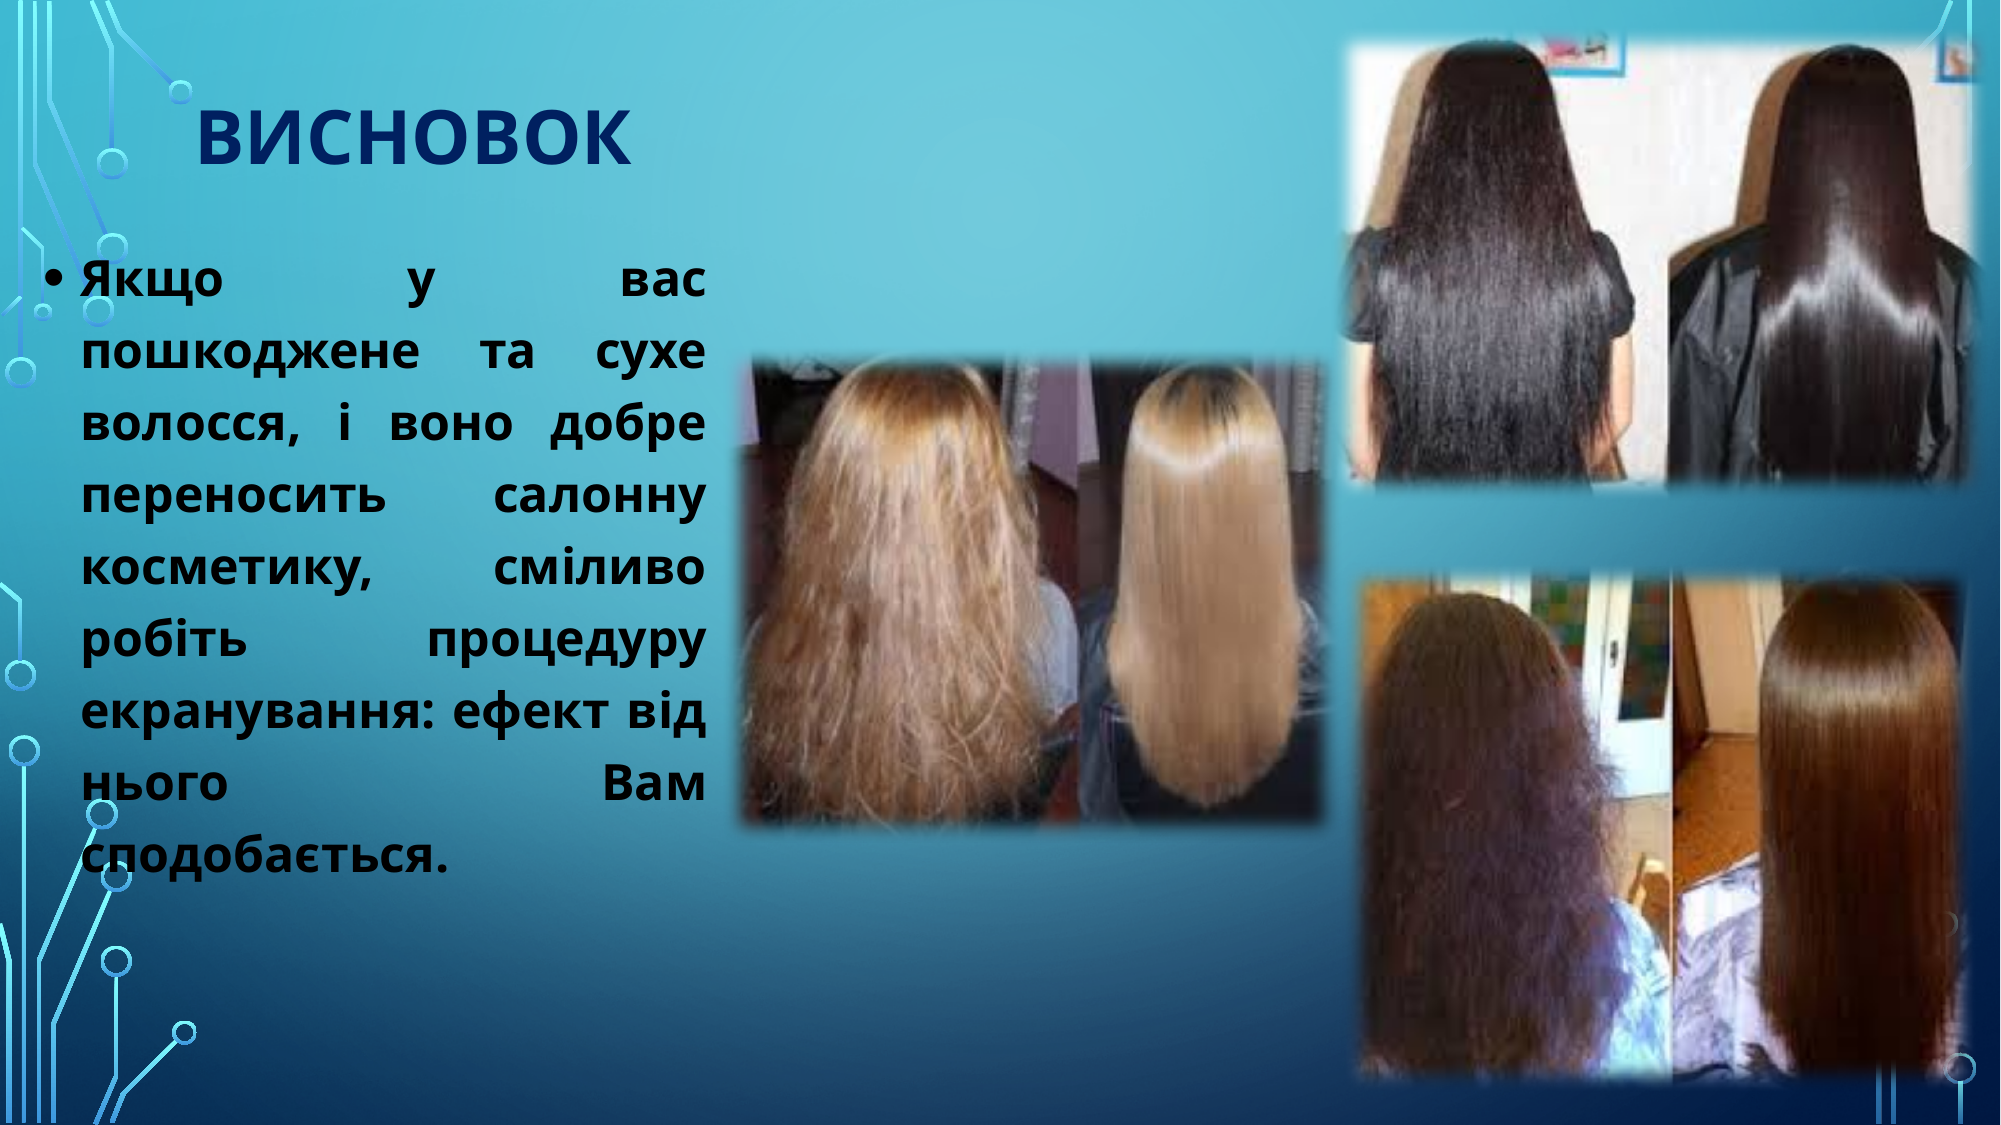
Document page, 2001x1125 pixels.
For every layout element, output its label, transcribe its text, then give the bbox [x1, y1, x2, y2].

picture [721, 25, 1989, 1092]
list Якщо у вас пошкоджене та сухе волосся, і воно добре переносить салонну косметику, сміливо робіть процедуру екранування: ефект від нього Вам сподобається. [27, 227, 723, 950]
title висновок [57, 53, 770, 228]
